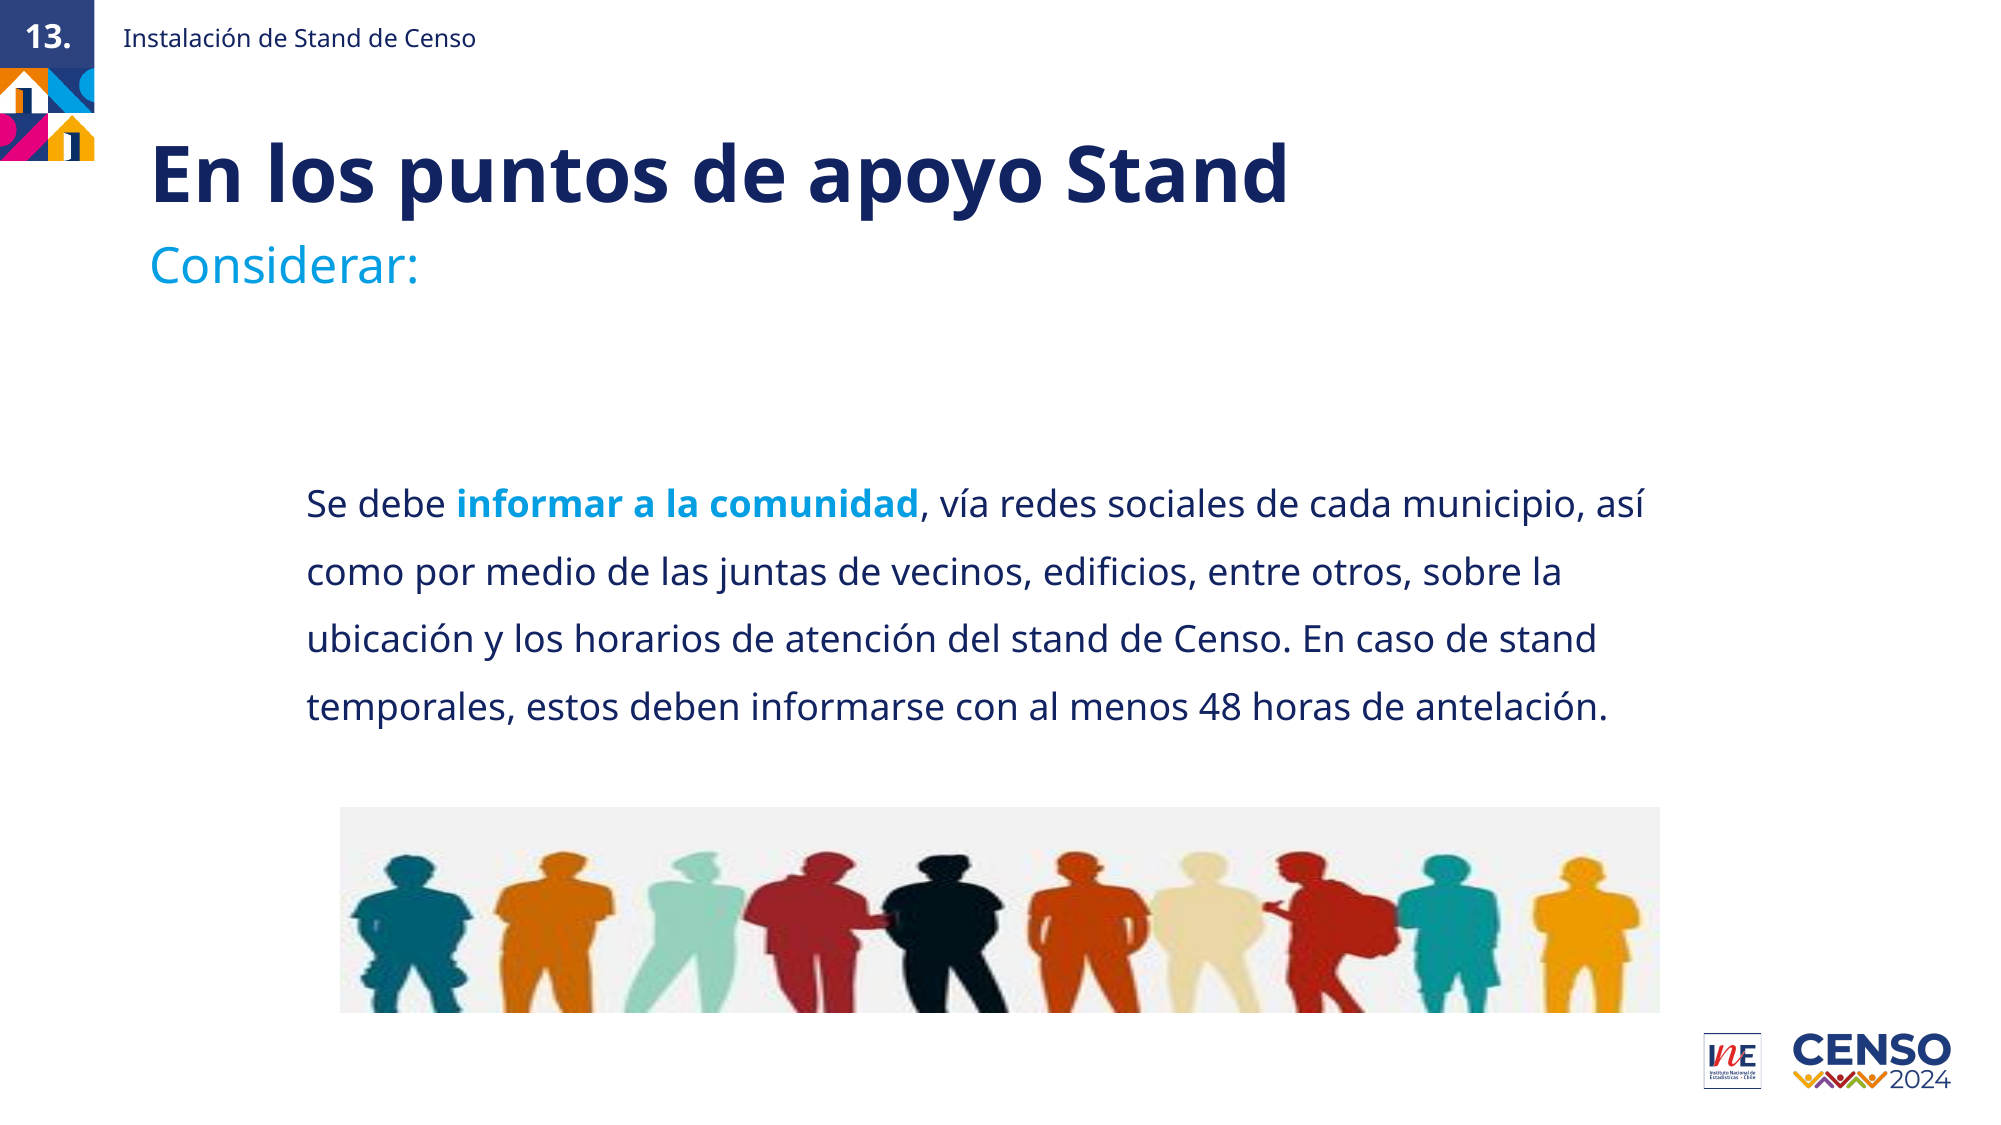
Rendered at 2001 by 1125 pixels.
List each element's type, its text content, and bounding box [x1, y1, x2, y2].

text_box Se debe informar a la comunidad, vía redes sociales de cada municipio, así como por medio de las juntas de vecinos, edificios, entre otros, sobre la ubicación y los horarios de atención del stand de Censo. En caso de stand temporales, estos deben informarse con al menos 48 horas de antelación. [291, 390, 1742, 735]
list En los puntos de apoyo Stand [149, 116, 1845, 225]
text_box Considerar: [149, 225, 1845, 384]
list 13. [0, 9, 96, 66]
picture [1784, 1024, 1956, 1094]
picture [0, 68, 94, 161]
list Instalación de Stand de Censo [123, 0, 1910, 81]
picture [339, 807, 1660, 1013]
